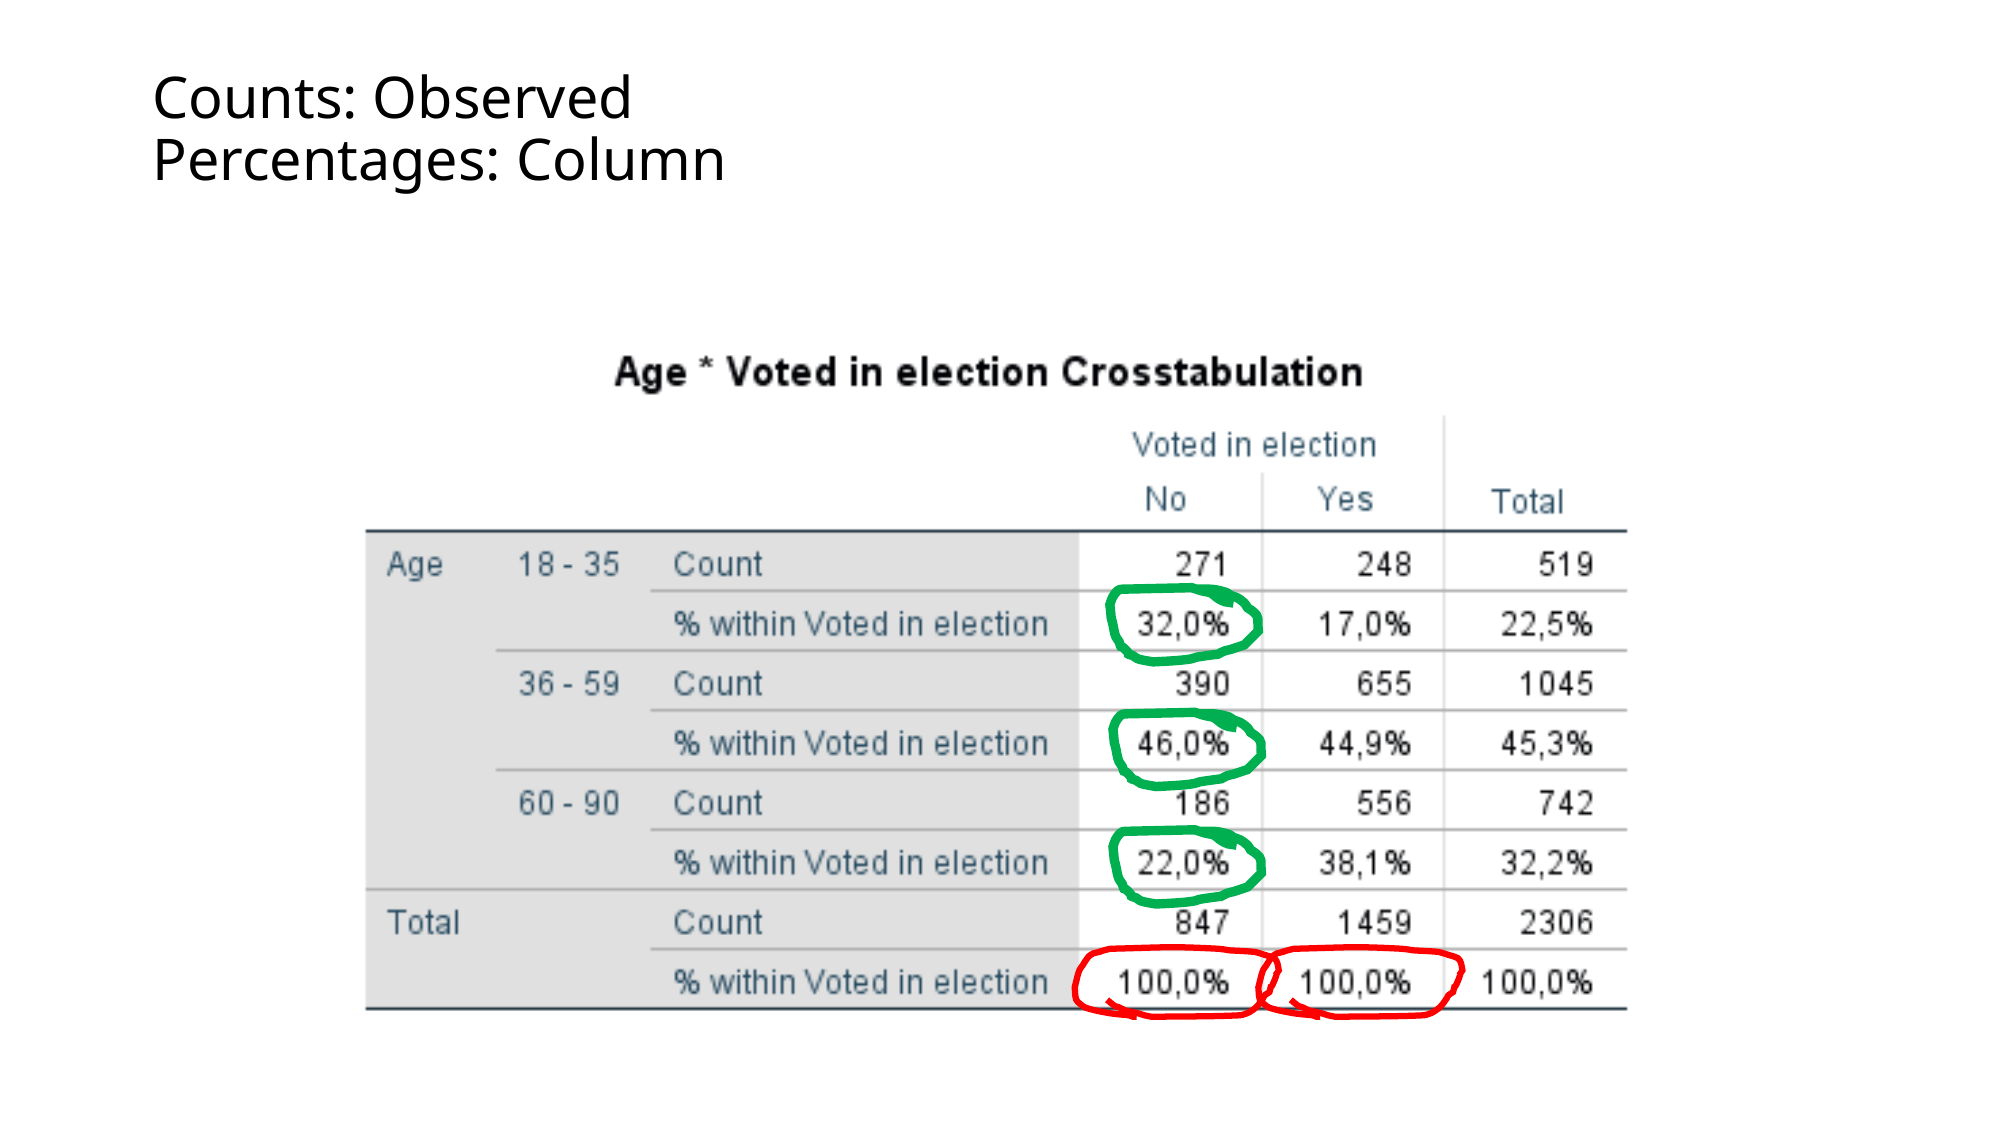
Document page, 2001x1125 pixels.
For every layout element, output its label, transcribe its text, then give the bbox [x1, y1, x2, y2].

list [353, 327, 1647, 1030]
title Counts: Observed Percentages: Column [137, 59, 1863, 278]
